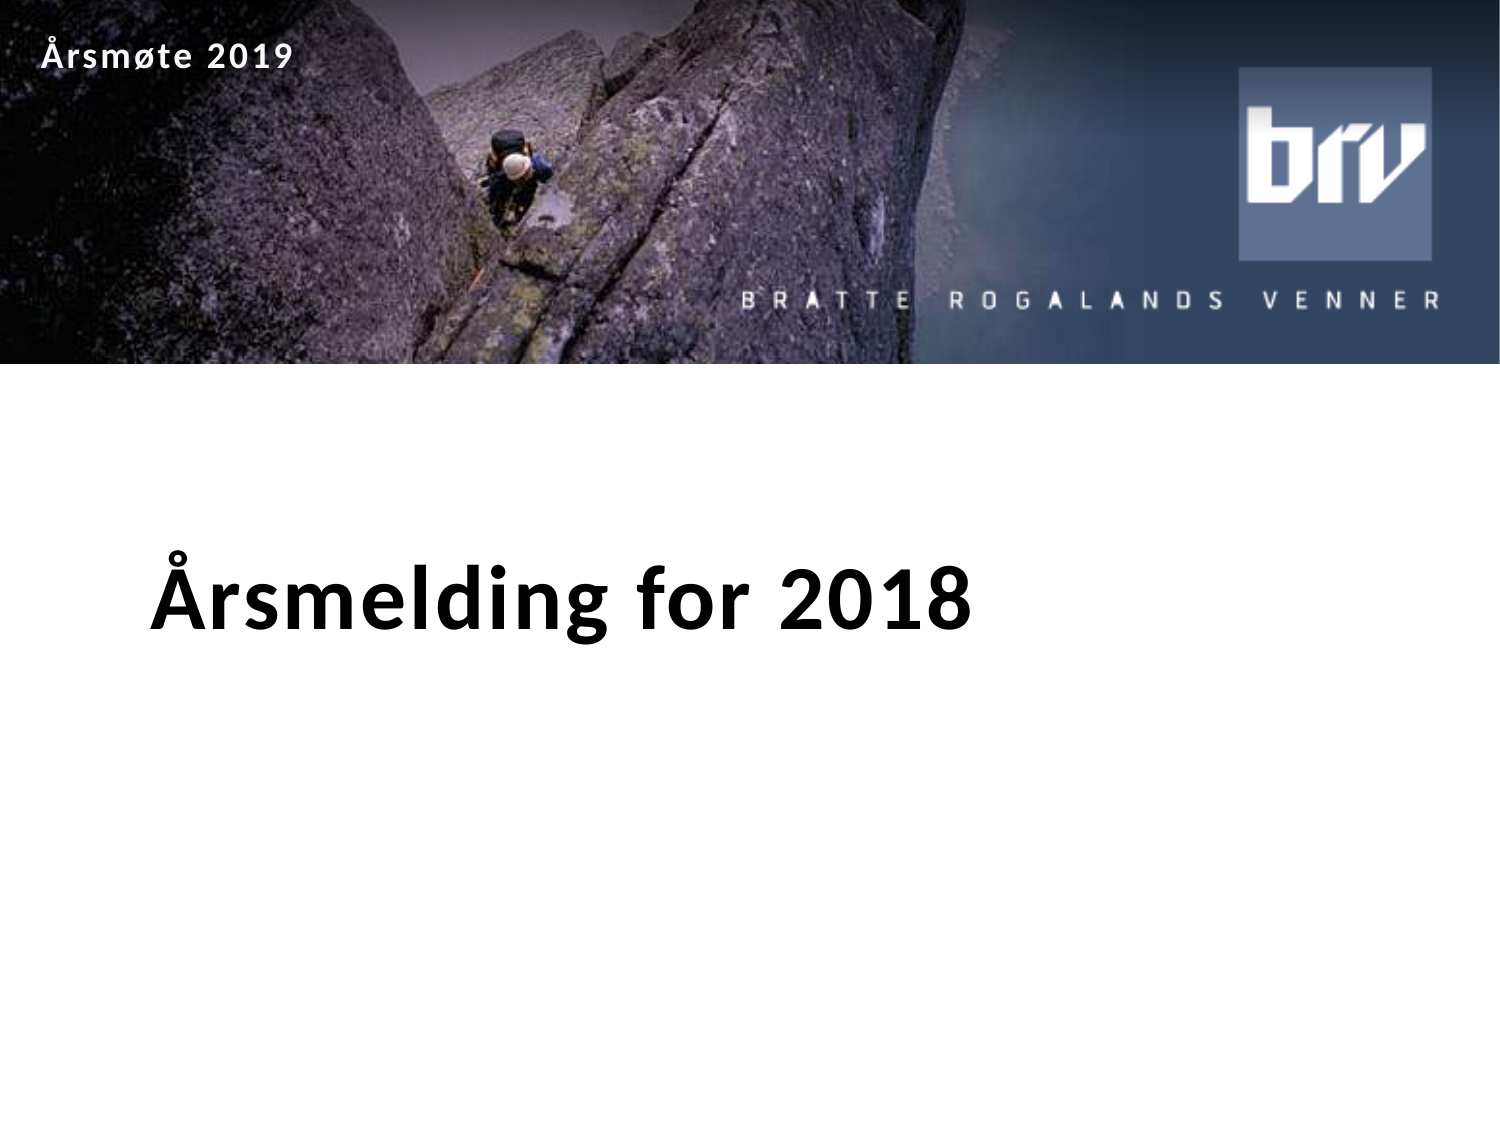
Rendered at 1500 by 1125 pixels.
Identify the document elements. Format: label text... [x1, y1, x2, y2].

text_box Årsmelding for 2018 [135, 530, 1093, 656]
picture [0, 0, 1500, 364]
